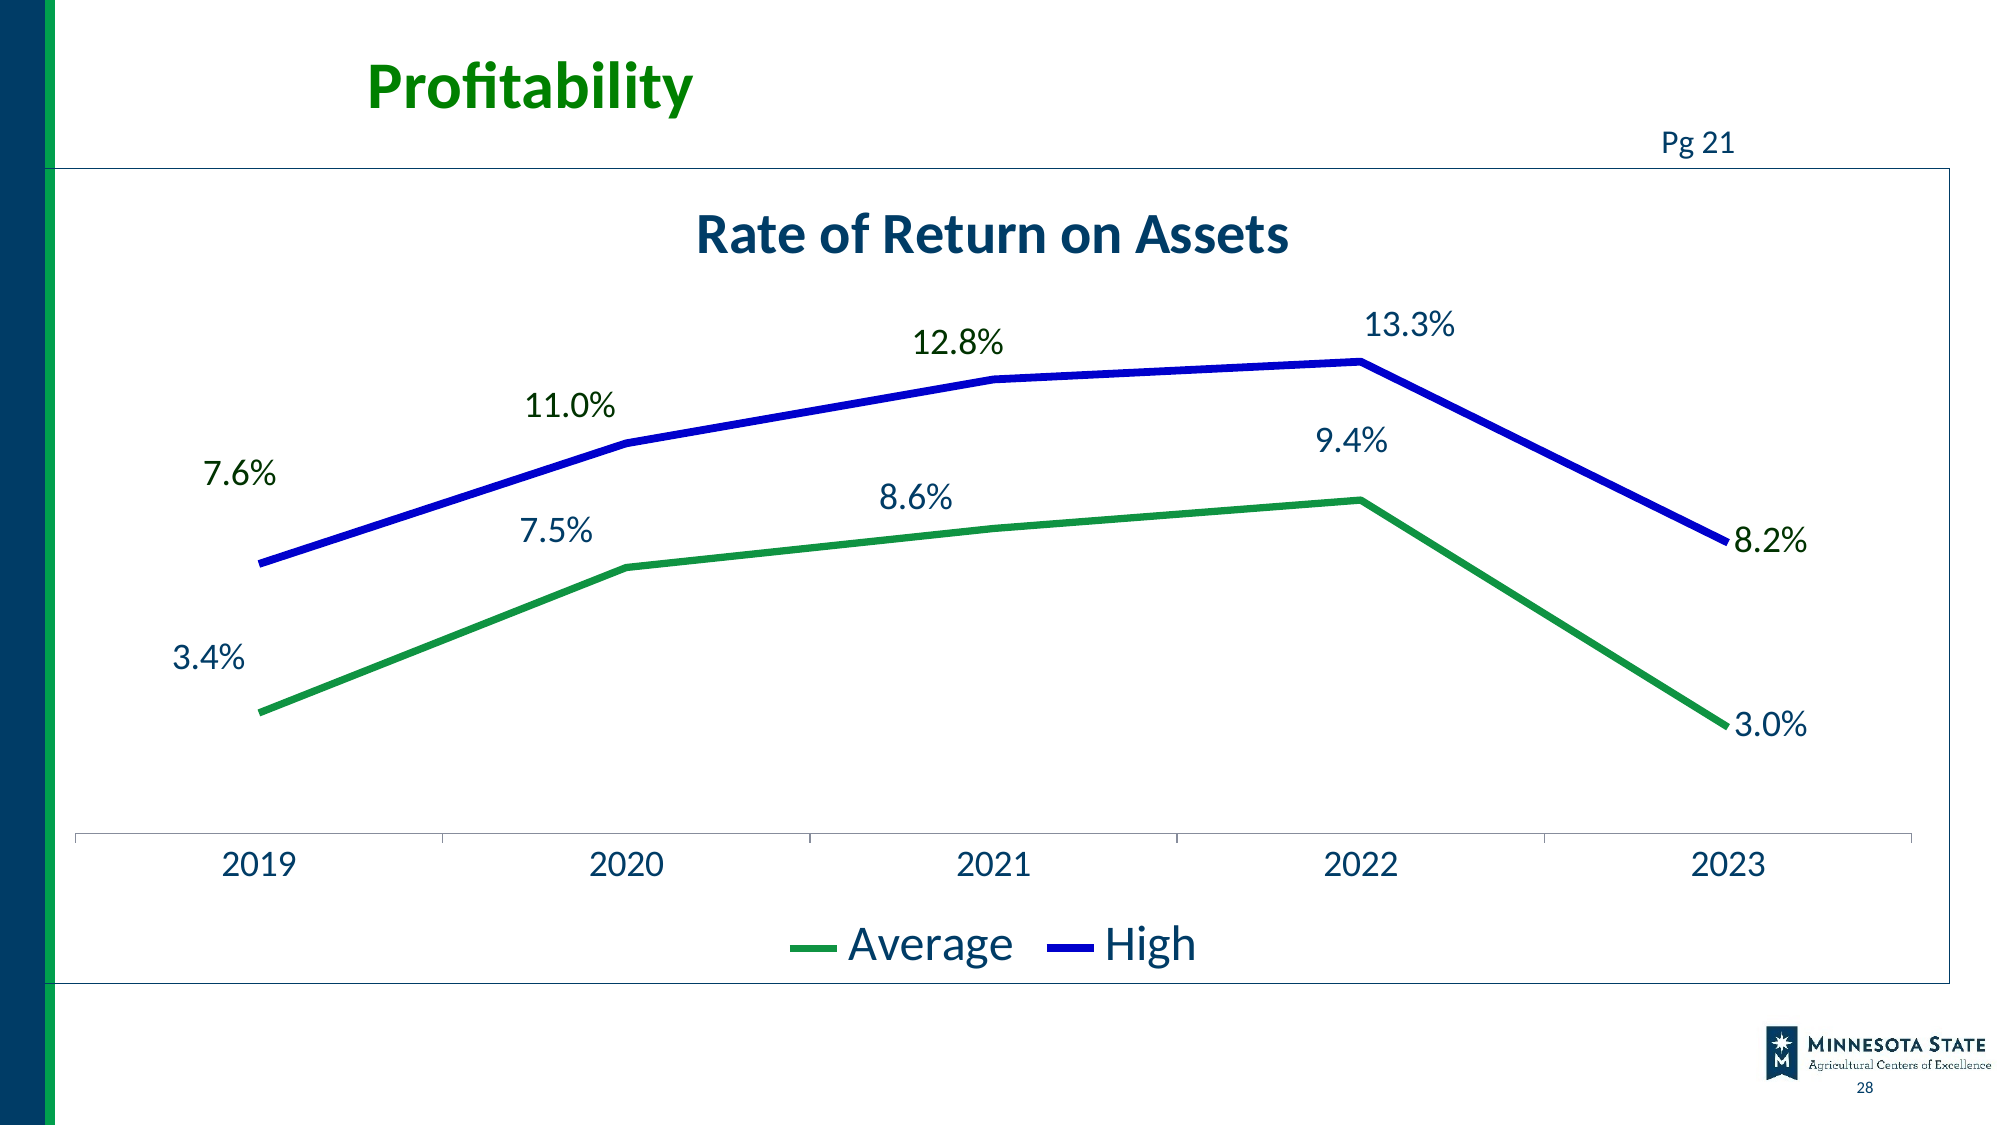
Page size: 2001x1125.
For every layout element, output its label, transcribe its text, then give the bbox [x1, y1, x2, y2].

picture [1756, 1015, 2000, 1091]
text_box Pg 21 [1575, 112, 1750, 167]
text_box Profitability [274, 6, 788, 157]
chart [36, 167, 1951, 984]
